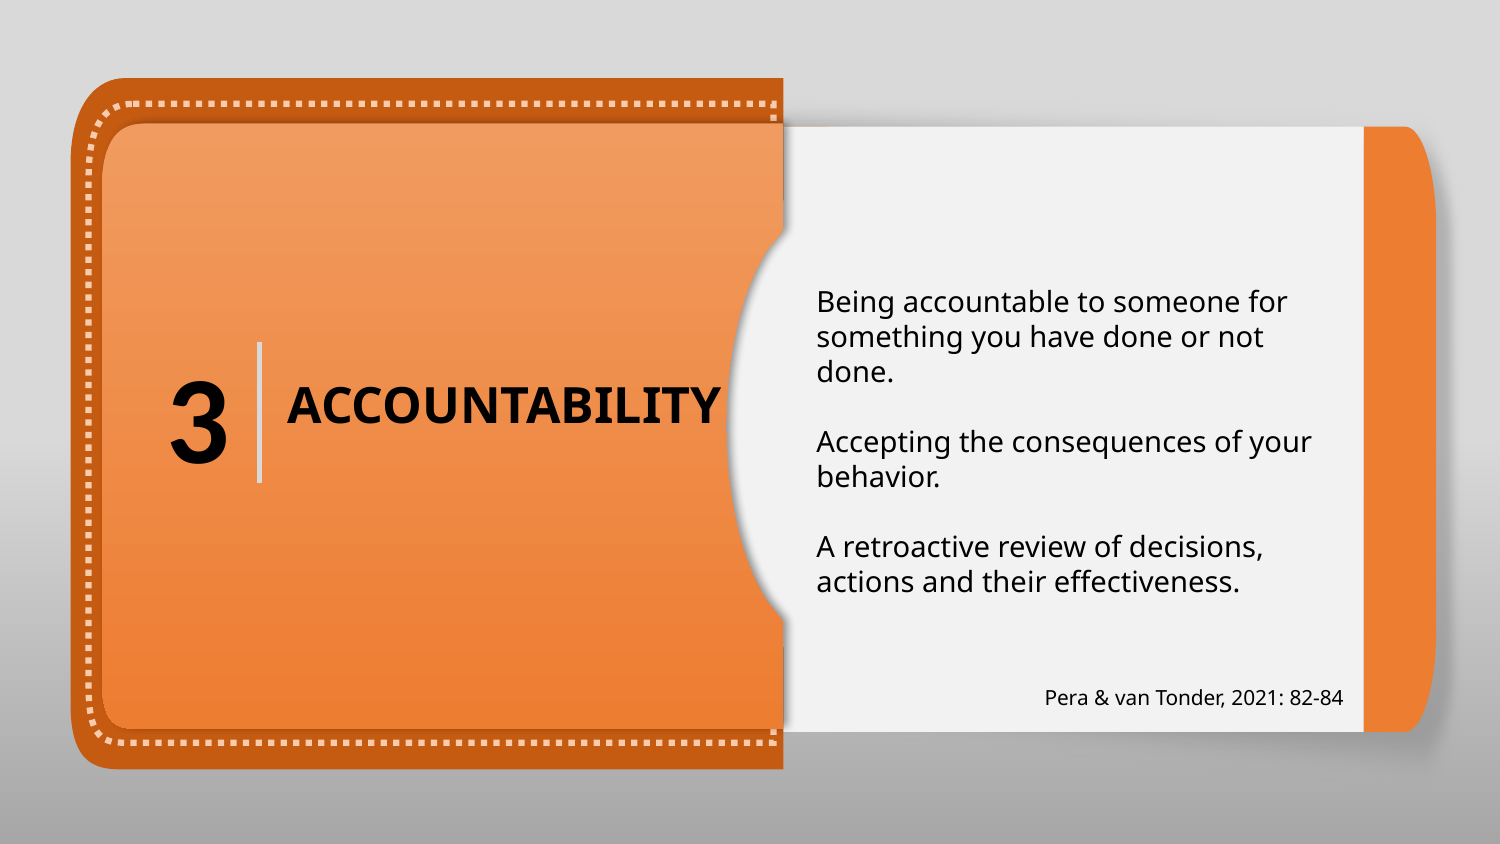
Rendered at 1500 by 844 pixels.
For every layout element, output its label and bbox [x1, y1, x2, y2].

text_box [70, 78, 784, 770]
text_box [784, 126, 1437, 732]
picture [606, 10, 1500, 801]
text_box [133, 331, 738, 498]
